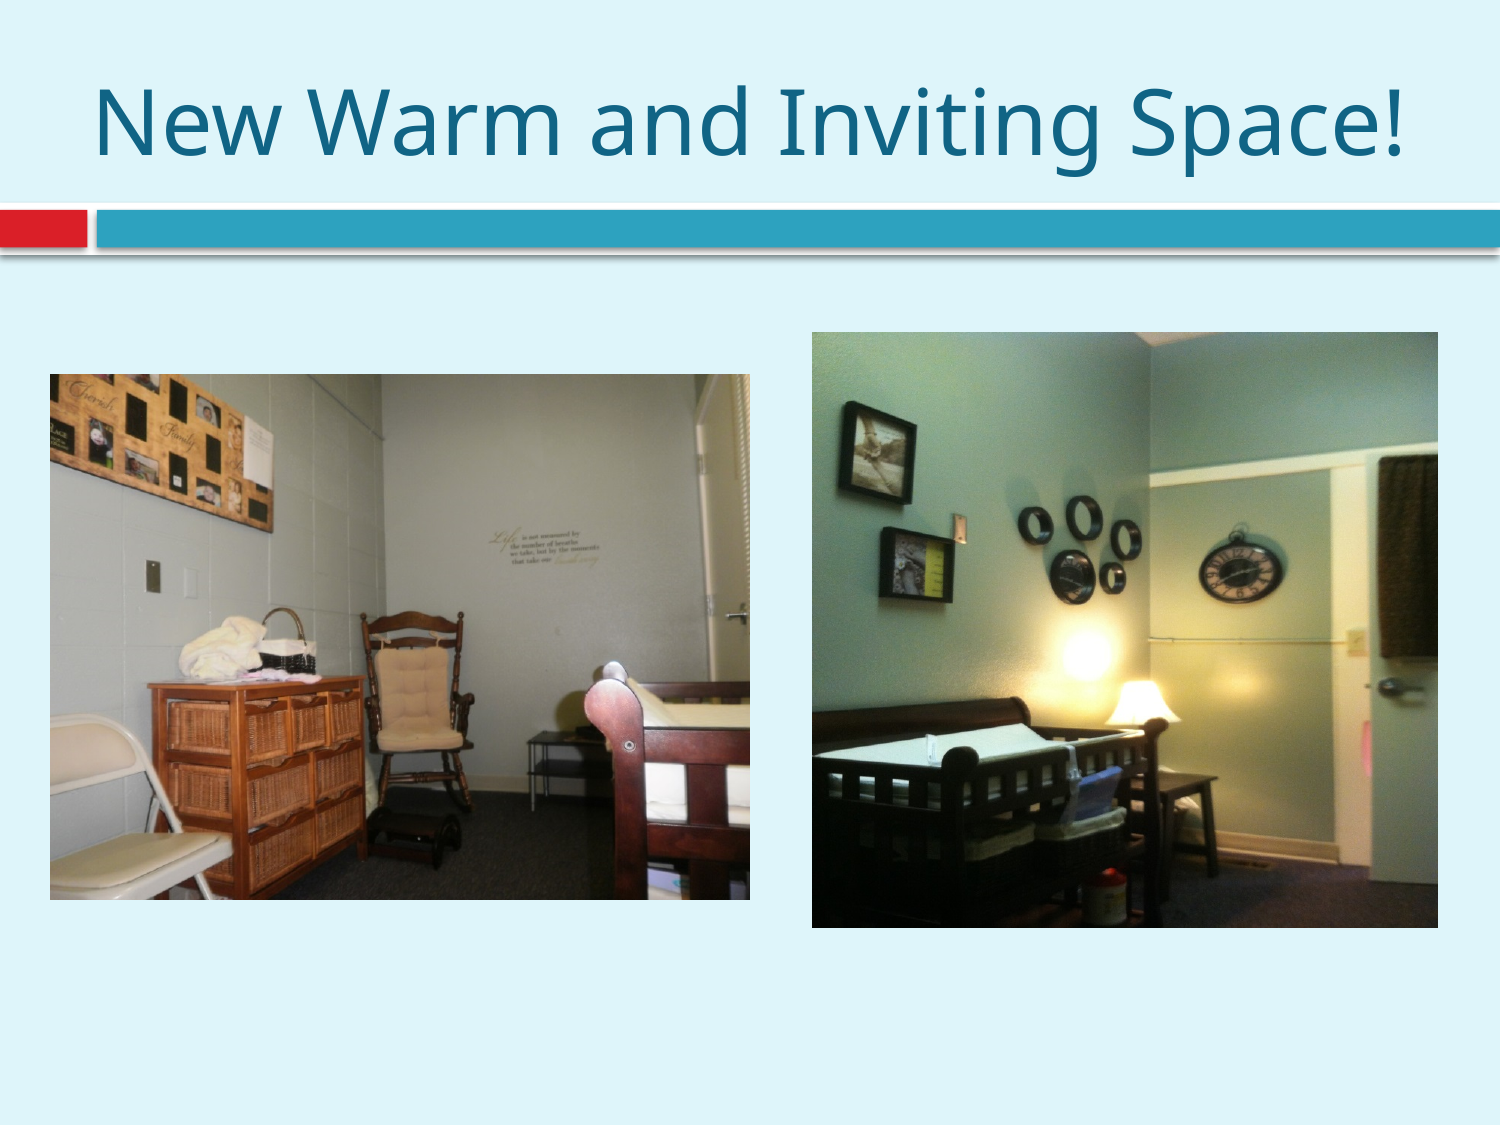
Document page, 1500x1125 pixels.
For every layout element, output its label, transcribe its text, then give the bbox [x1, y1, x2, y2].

title New Warm and Inviting Space! [68, 37, 1432, 201]
picture [49, 374, 751, 901]
picture [812, 331, 1438, 929]
